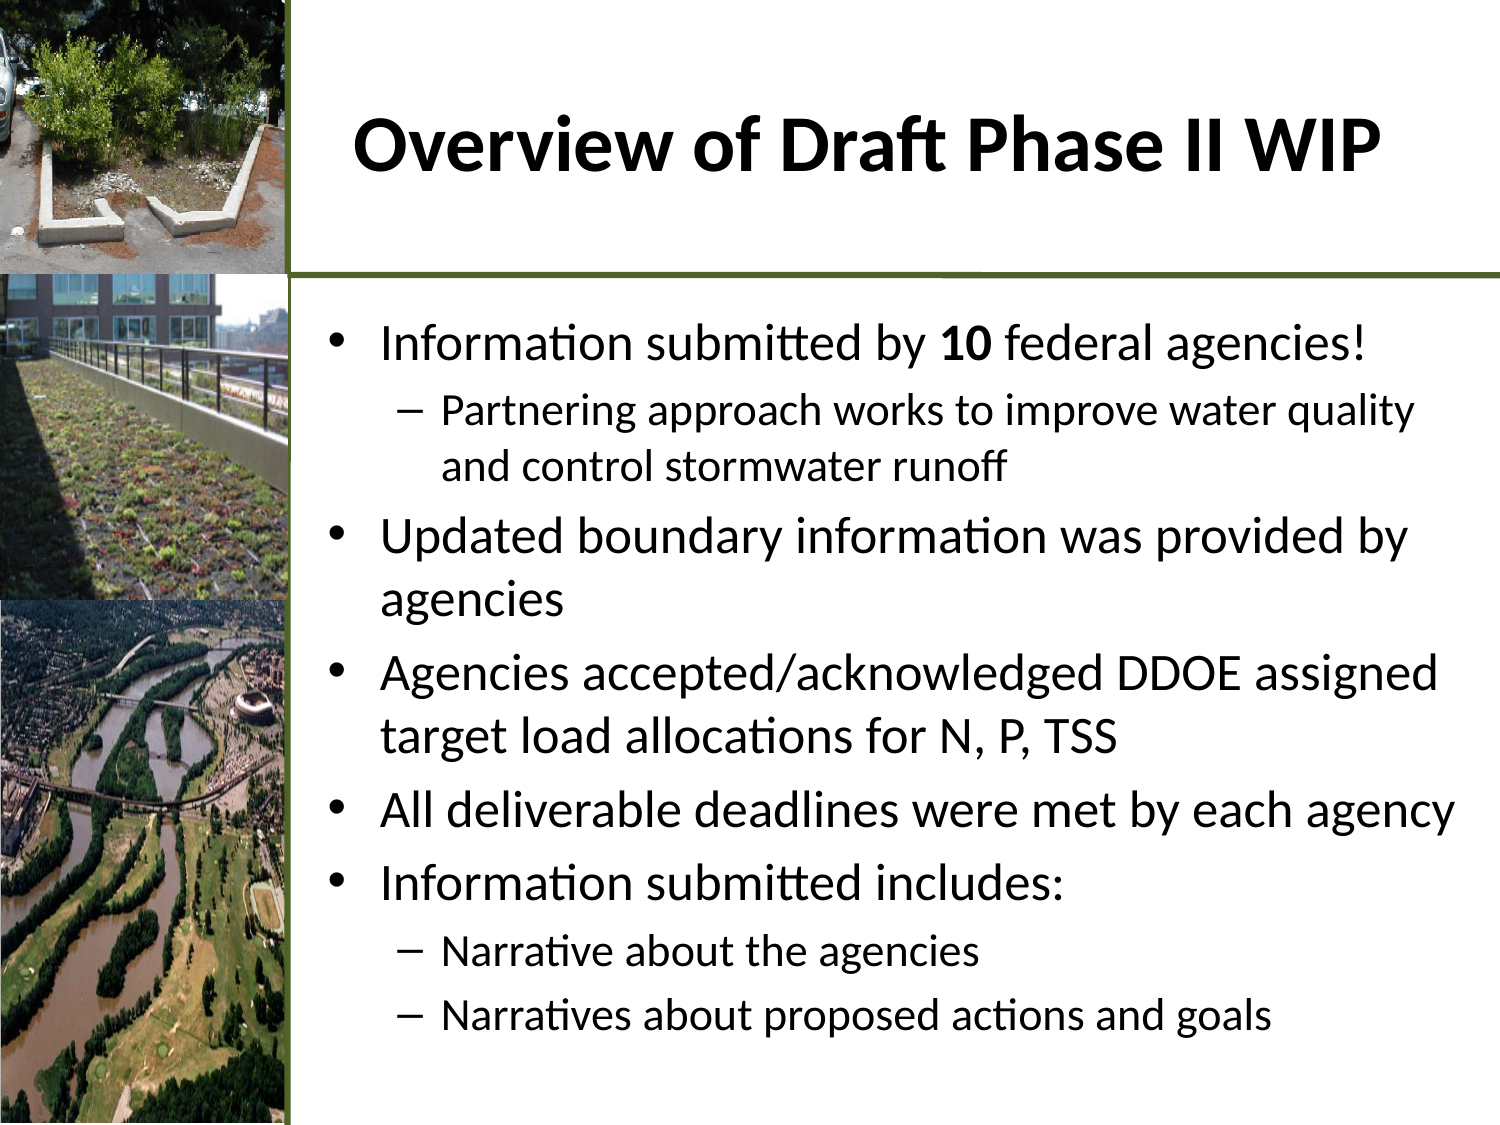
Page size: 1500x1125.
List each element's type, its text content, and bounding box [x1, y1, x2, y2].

title Overview of Draft Phase II WIP [312, 45, 1425, 233]
list Information submitted by 10 federal agencies! Partnering approach works to improve water quality and control stormwater runoff Updated boundary information was provided by agencies Agencies accepted/acknowledged DDOE assigned target load allocations for N, P, TSS All deliverable deadlines were met by each agency Information submitted includes: Narrative about the agencies Narratives about proposed actions and goals [312, 299, 1475, 1088]
picture [0, 0, 288, 1125]
